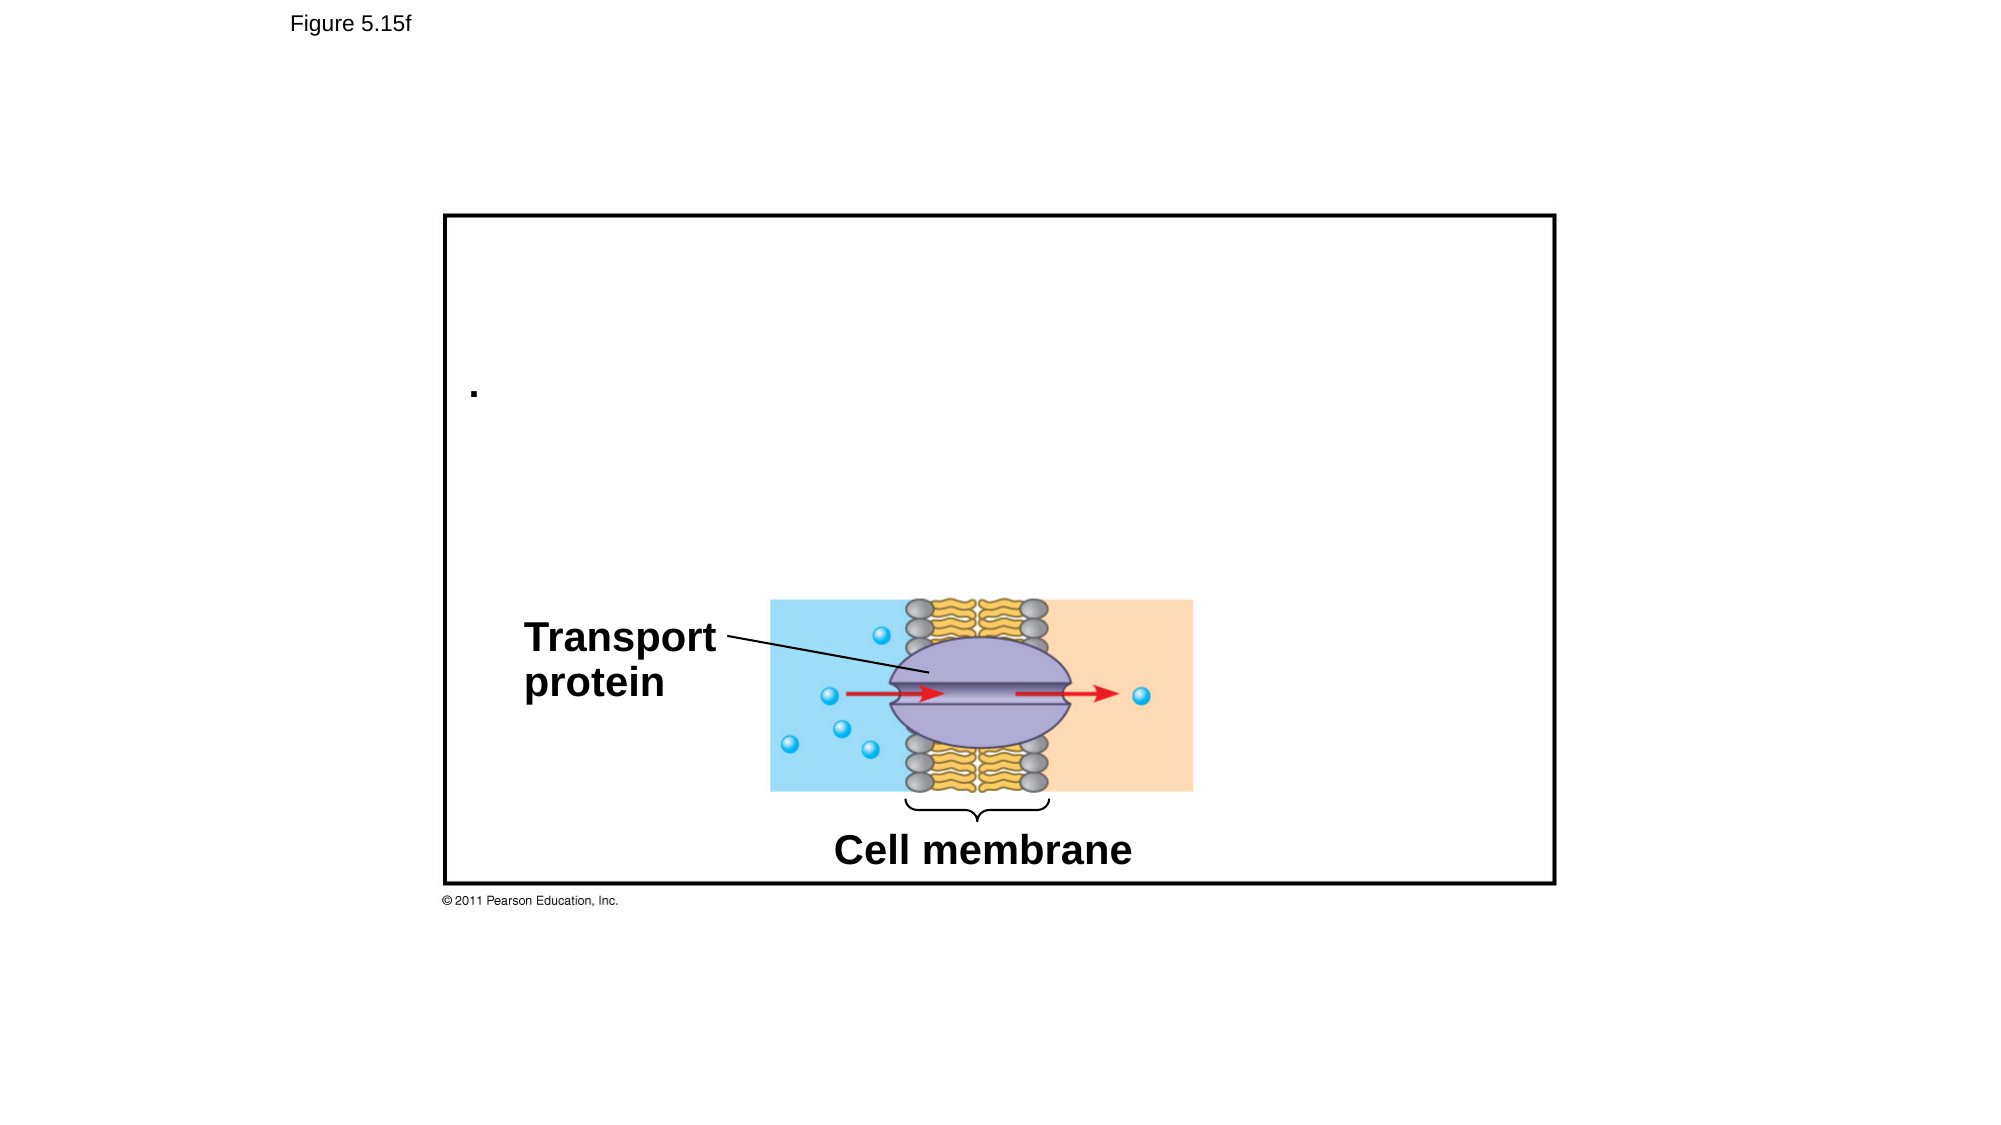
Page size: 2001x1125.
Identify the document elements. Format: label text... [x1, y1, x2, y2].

picture [436, 207, 1563, 917]
title Figure 5.15f [275, 4, 588, 44]
